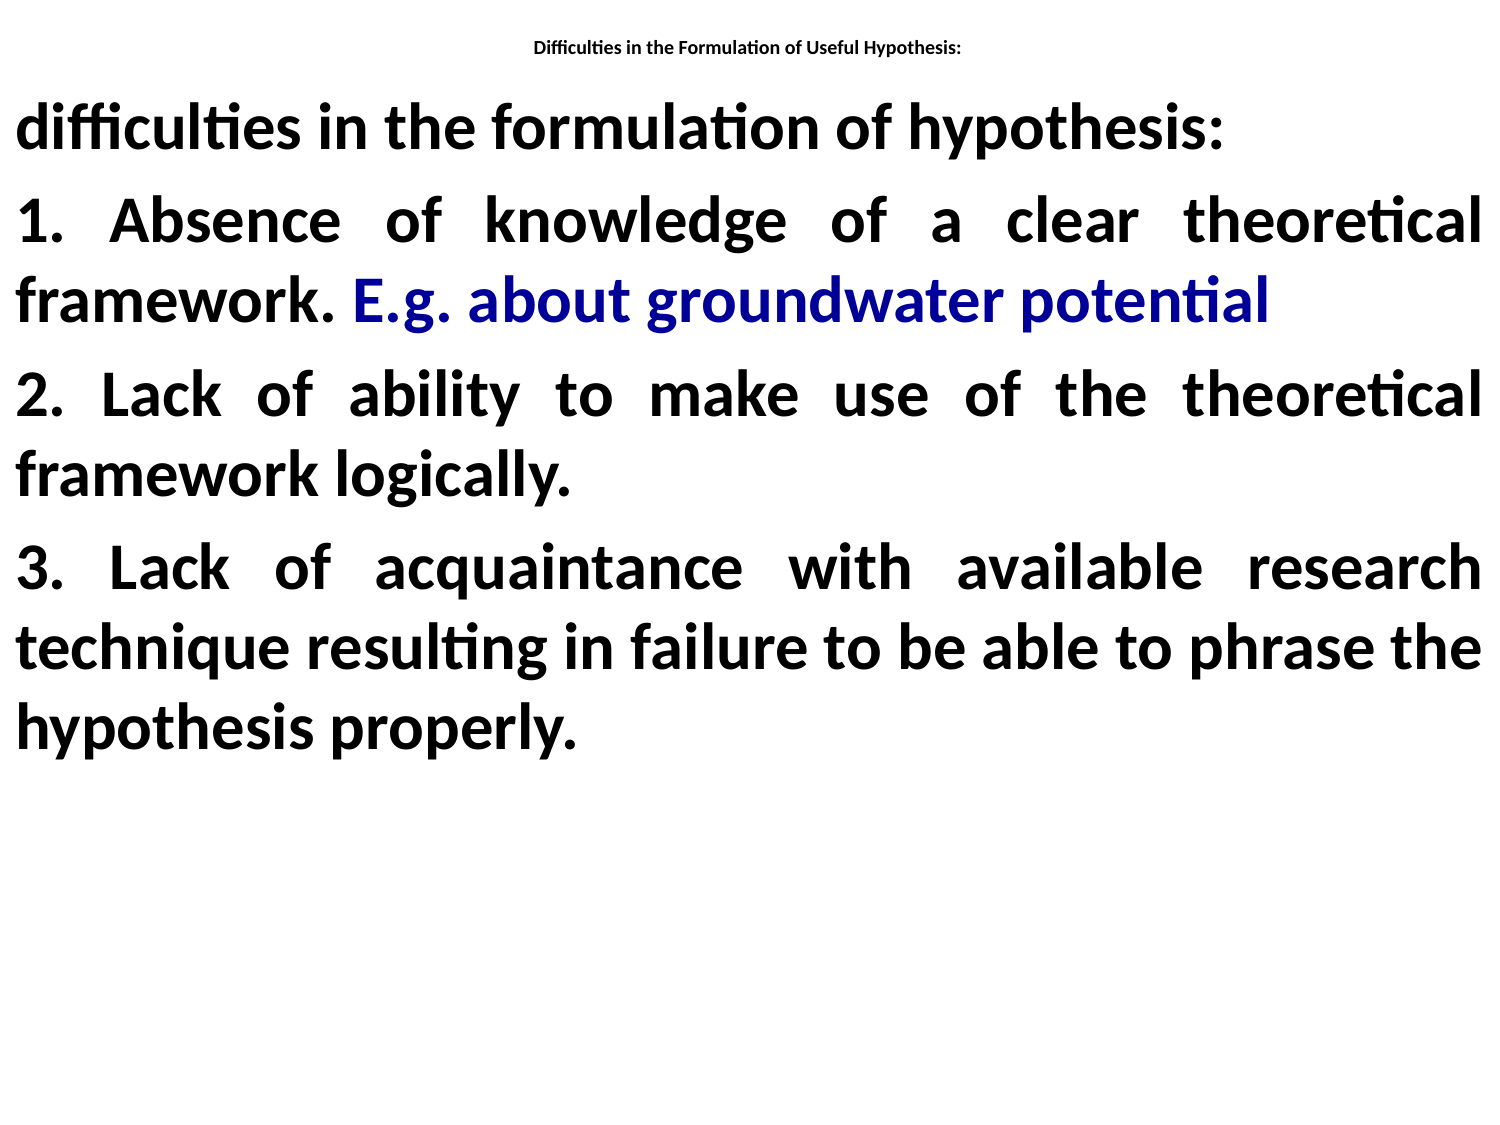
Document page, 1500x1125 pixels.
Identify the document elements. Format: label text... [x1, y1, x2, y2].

title Difficulties in the Formulation of Useful Hypothesis: [0, 2, 1500, 75]
subtitle difficulties in the formulation of hypothesis: 1. Absence of knowledge of a clear theoretical framework. E.g. about groundwater potential 2. Lack of ability to make use of the theoretical framework logically. 3. Lack of acquaintance with available research technique resulting in failure to be able to phrase the hypothesis properly. [0, 75, 1500, 1125]
